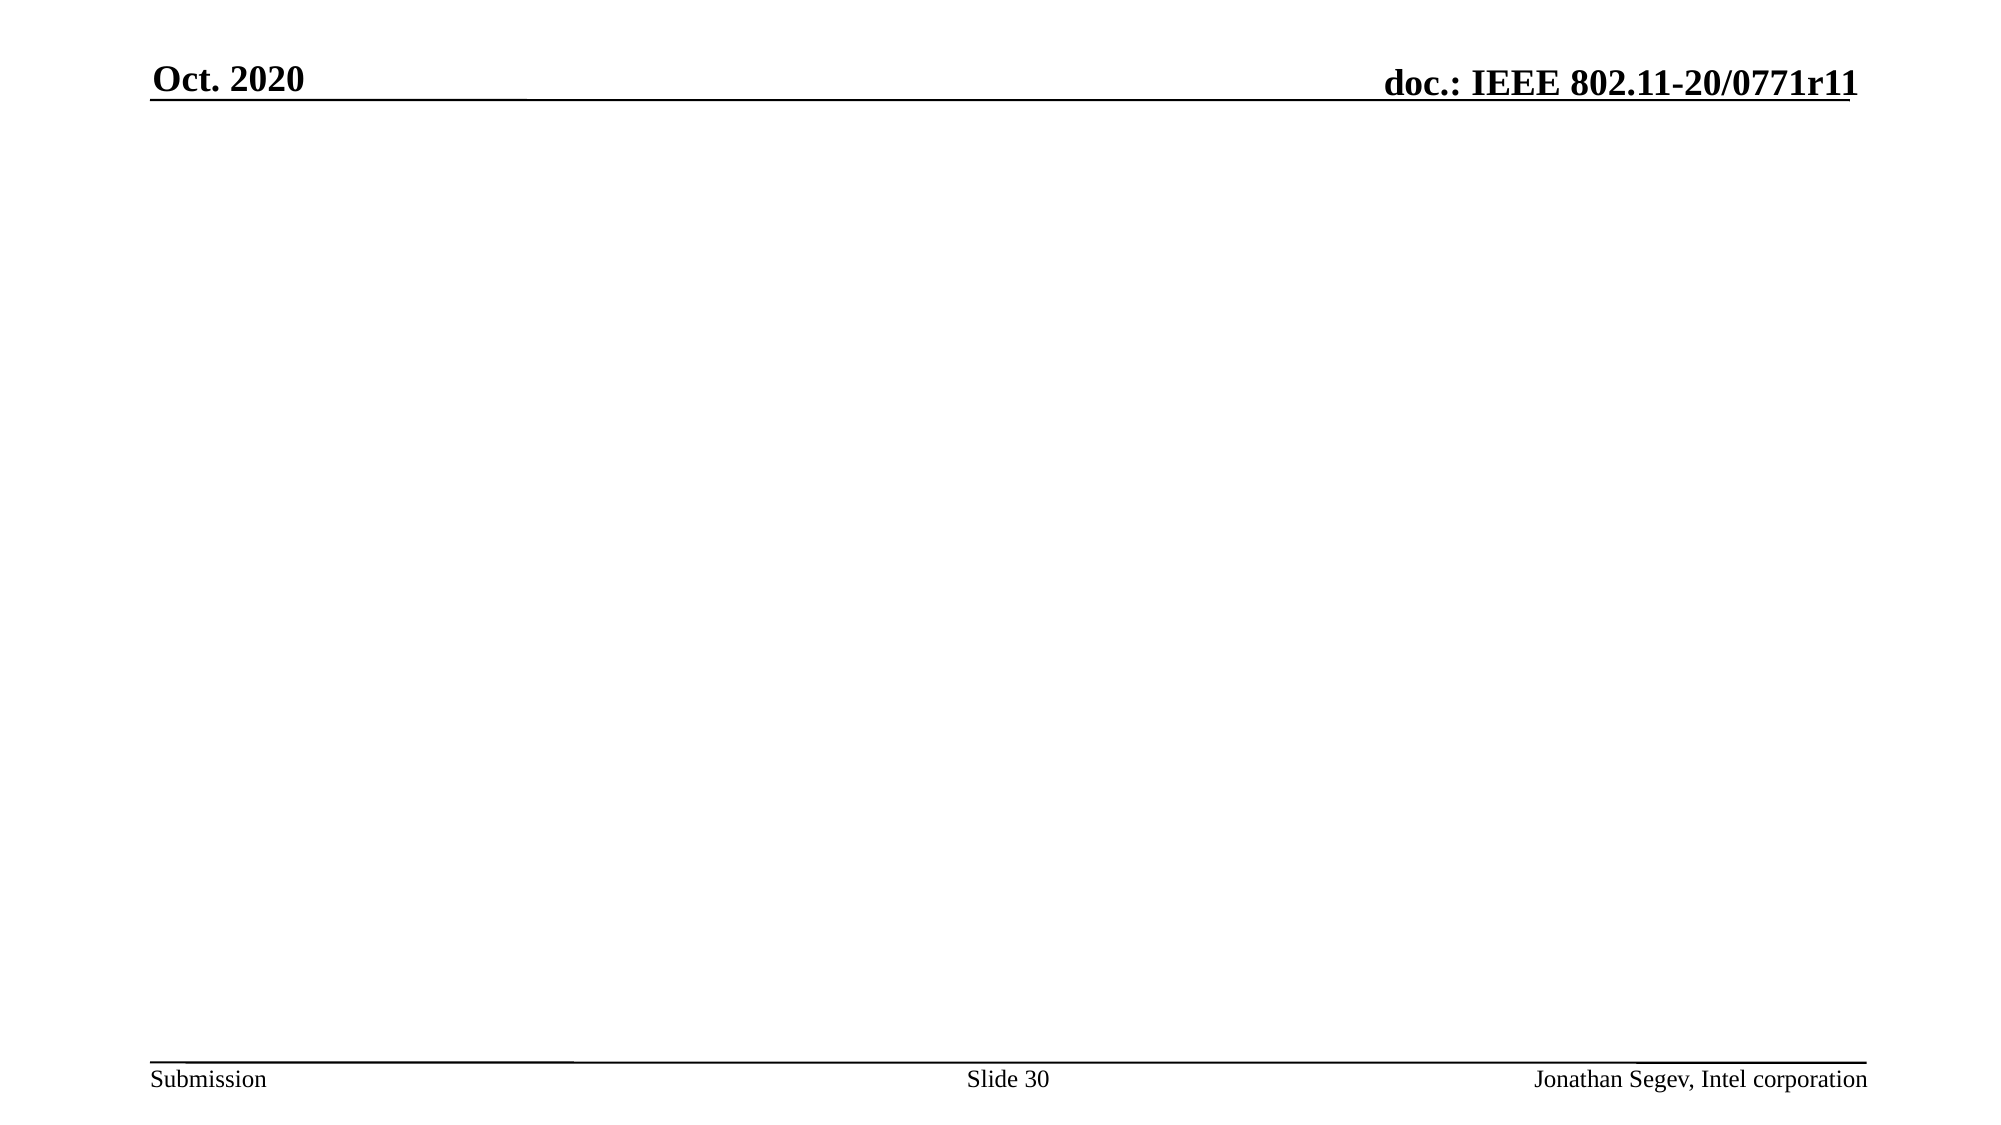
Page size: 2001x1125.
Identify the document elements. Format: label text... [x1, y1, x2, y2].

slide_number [152, 54, 563, 100]
footer Jonathan Segev, Intel corporation [1171, 1061, 1869, 1093]
slide_number Slide 30 [950, 1061, 1067, 1123]
